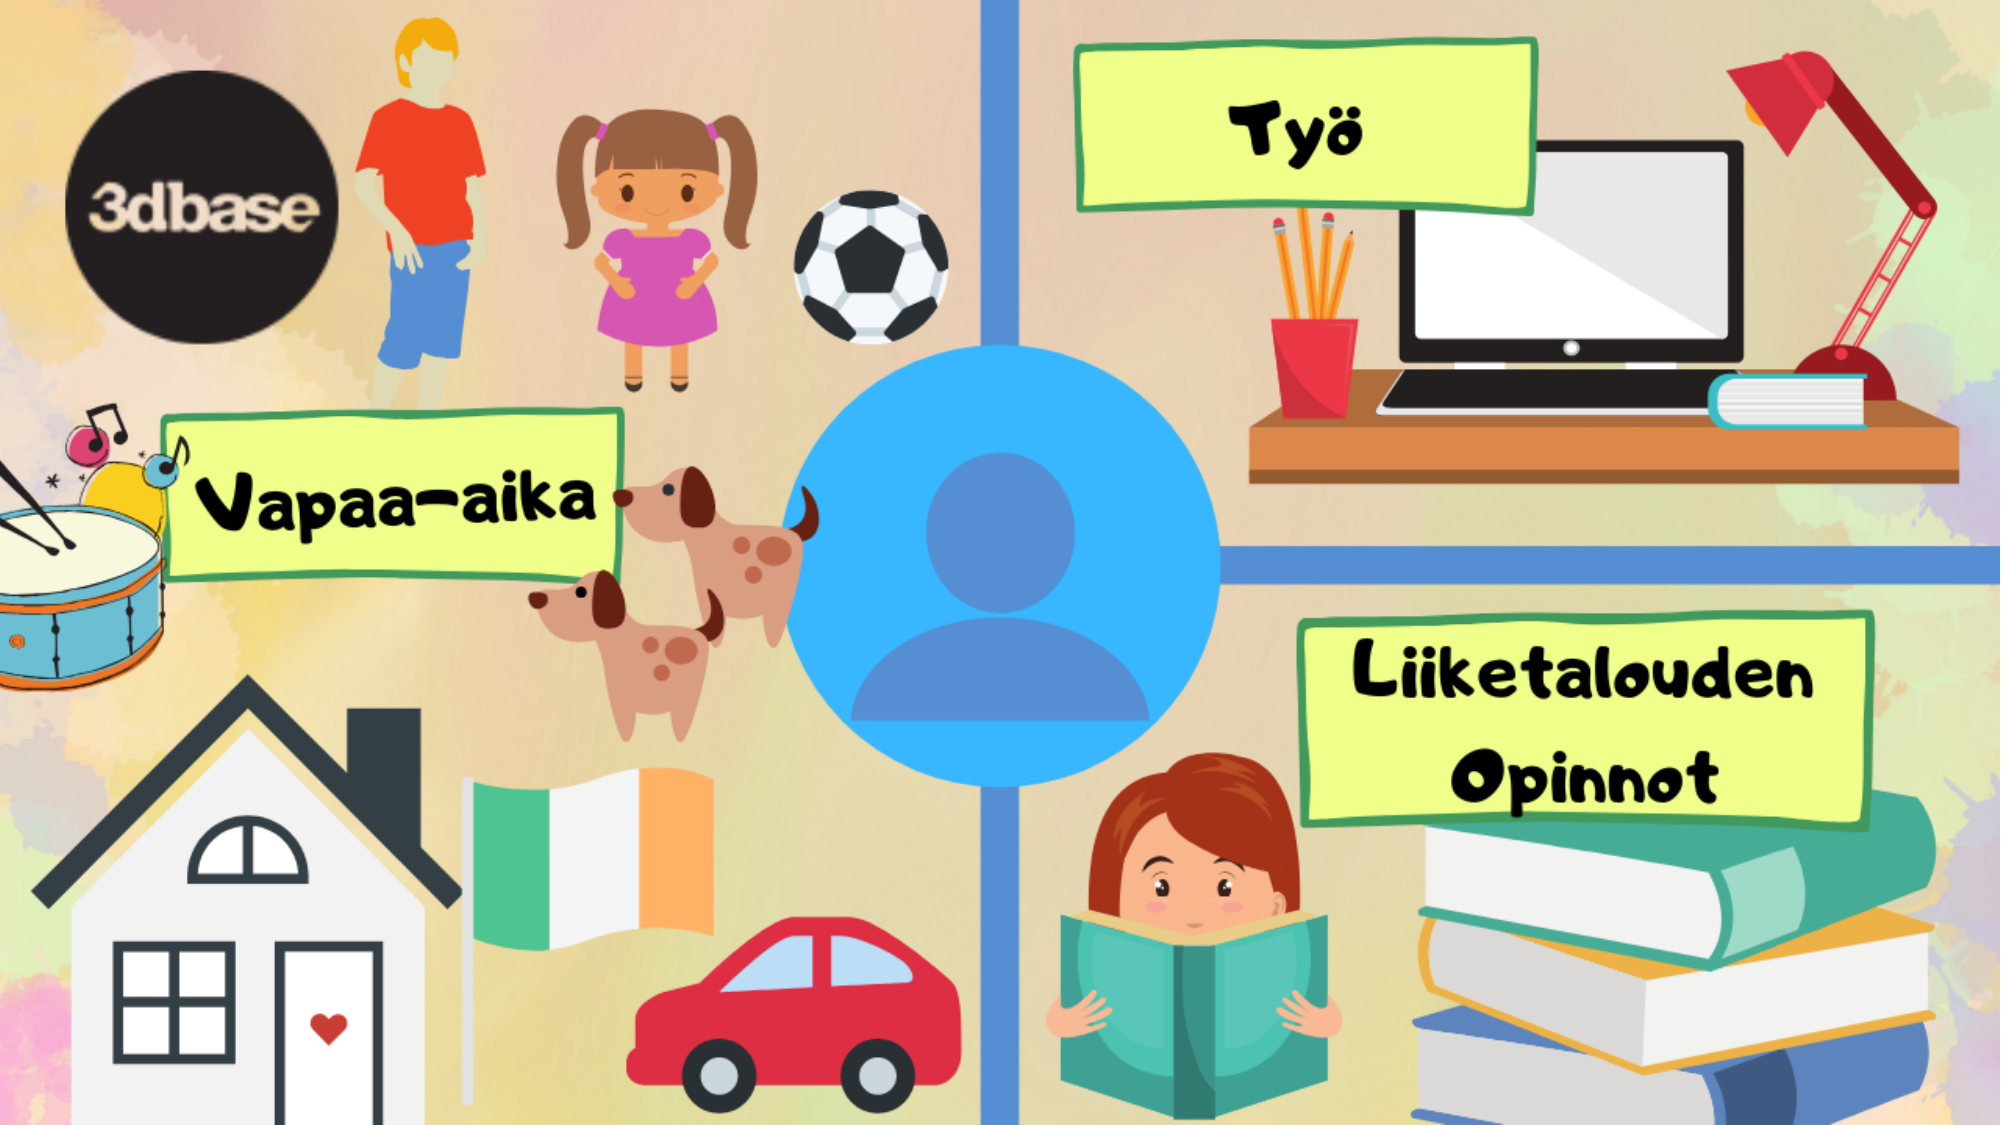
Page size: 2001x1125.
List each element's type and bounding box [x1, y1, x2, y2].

list [0, 0, 2000, 1125]
